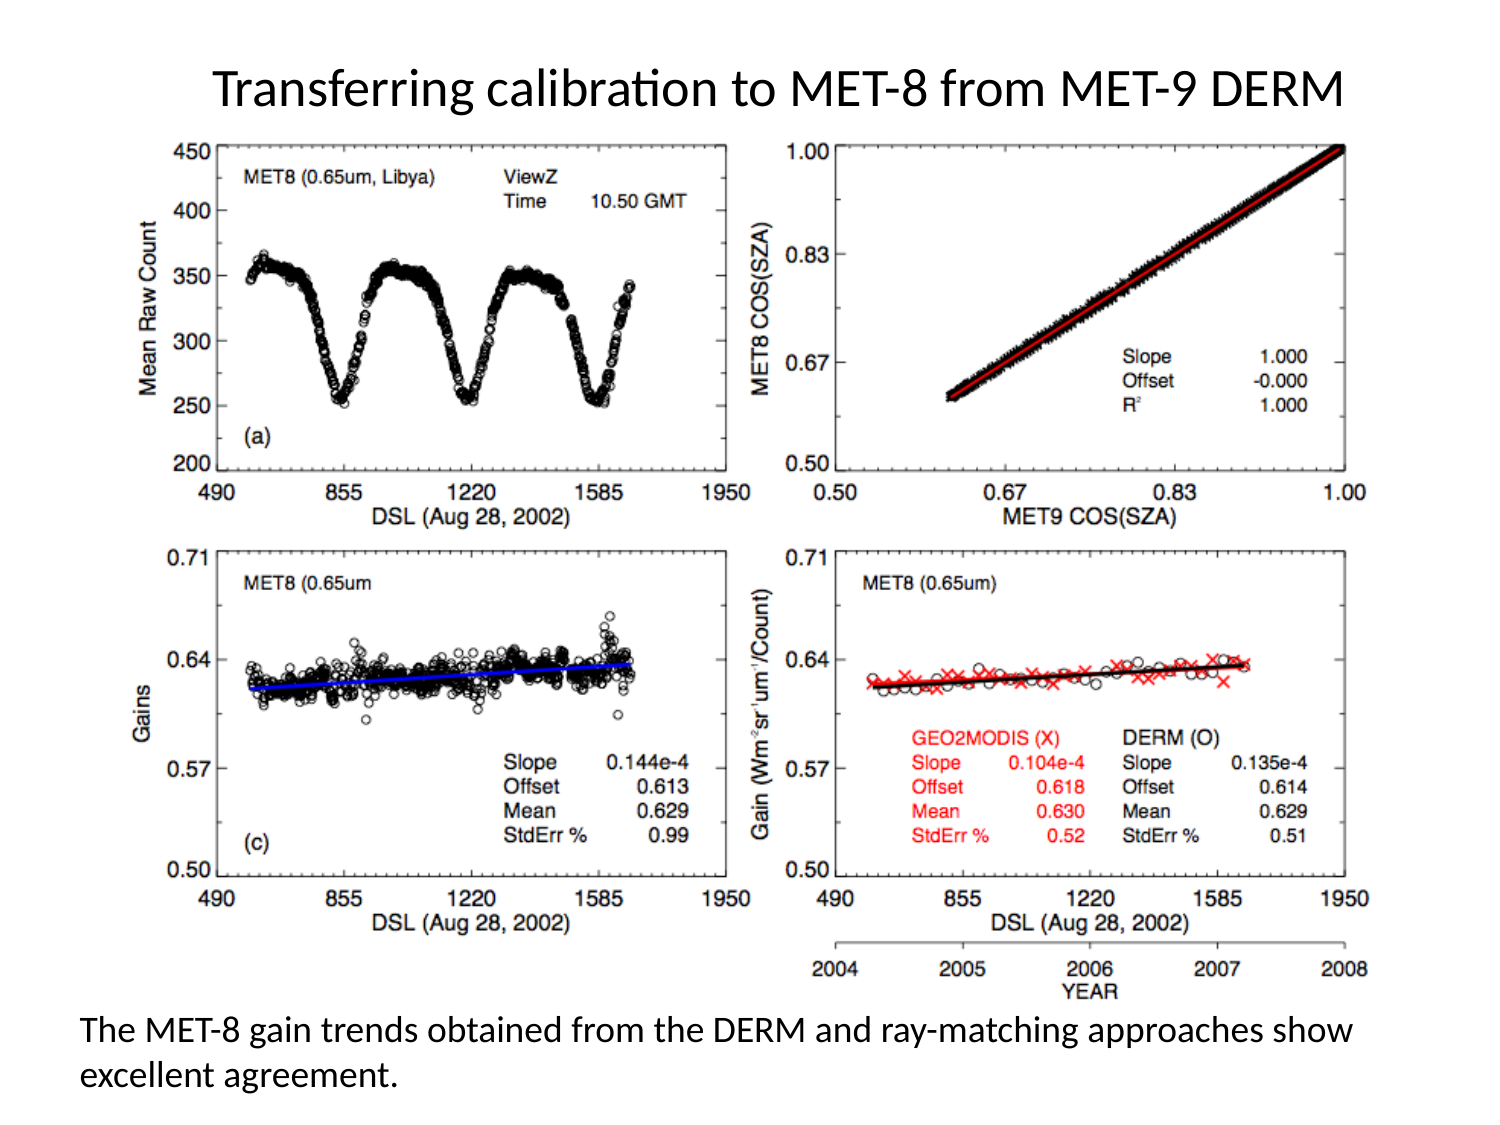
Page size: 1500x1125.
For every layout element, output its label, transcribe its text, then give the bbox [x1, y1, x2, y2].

picture [118, 129, 1386, 1020]
text_box The MET-8 gain trends obtained from the DERM and ray-matching approaches show excellent agreement. [64, 997, 1440, 1103]
title Transferring calibration to MET-8 from MET-9 DERM [118, 40, 1442, 130]
